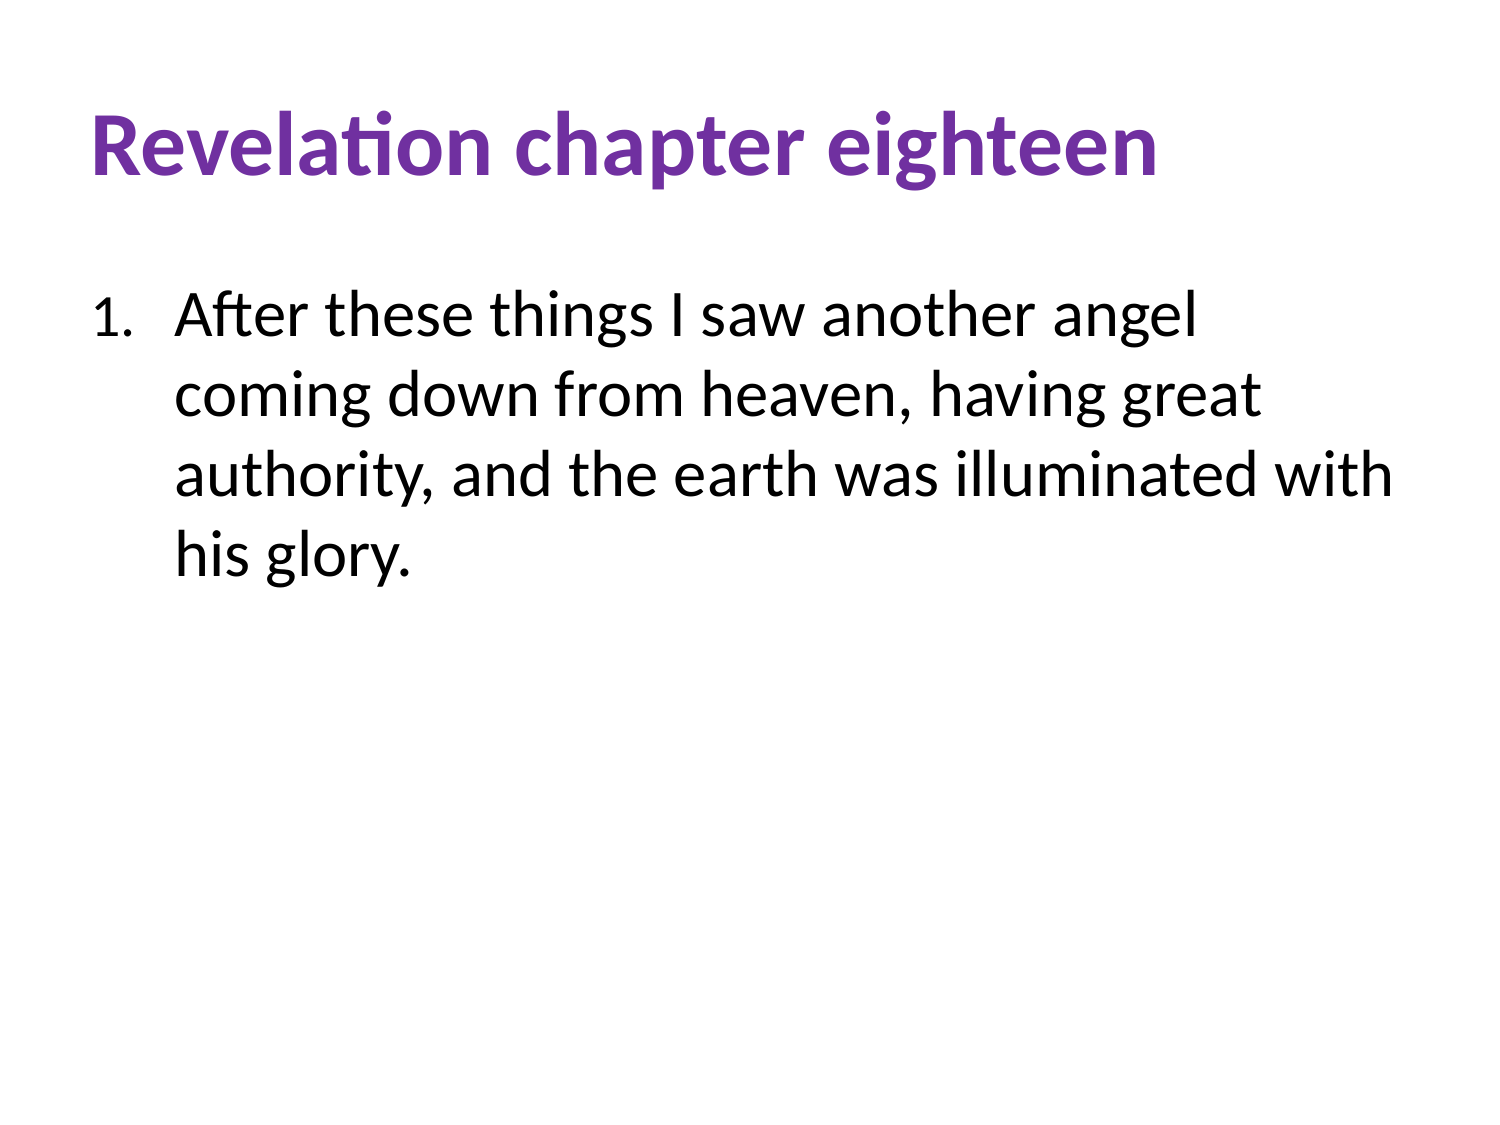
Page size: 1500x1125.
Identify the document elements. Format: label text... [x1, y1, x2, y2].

list After these things I saw another angel coming down from heaven, having great authority, and the earth was illuminated with his glory. [75, 262, 1425, 1063]
title Revelation chapter eighteen [75, 45, 1425, 233]
